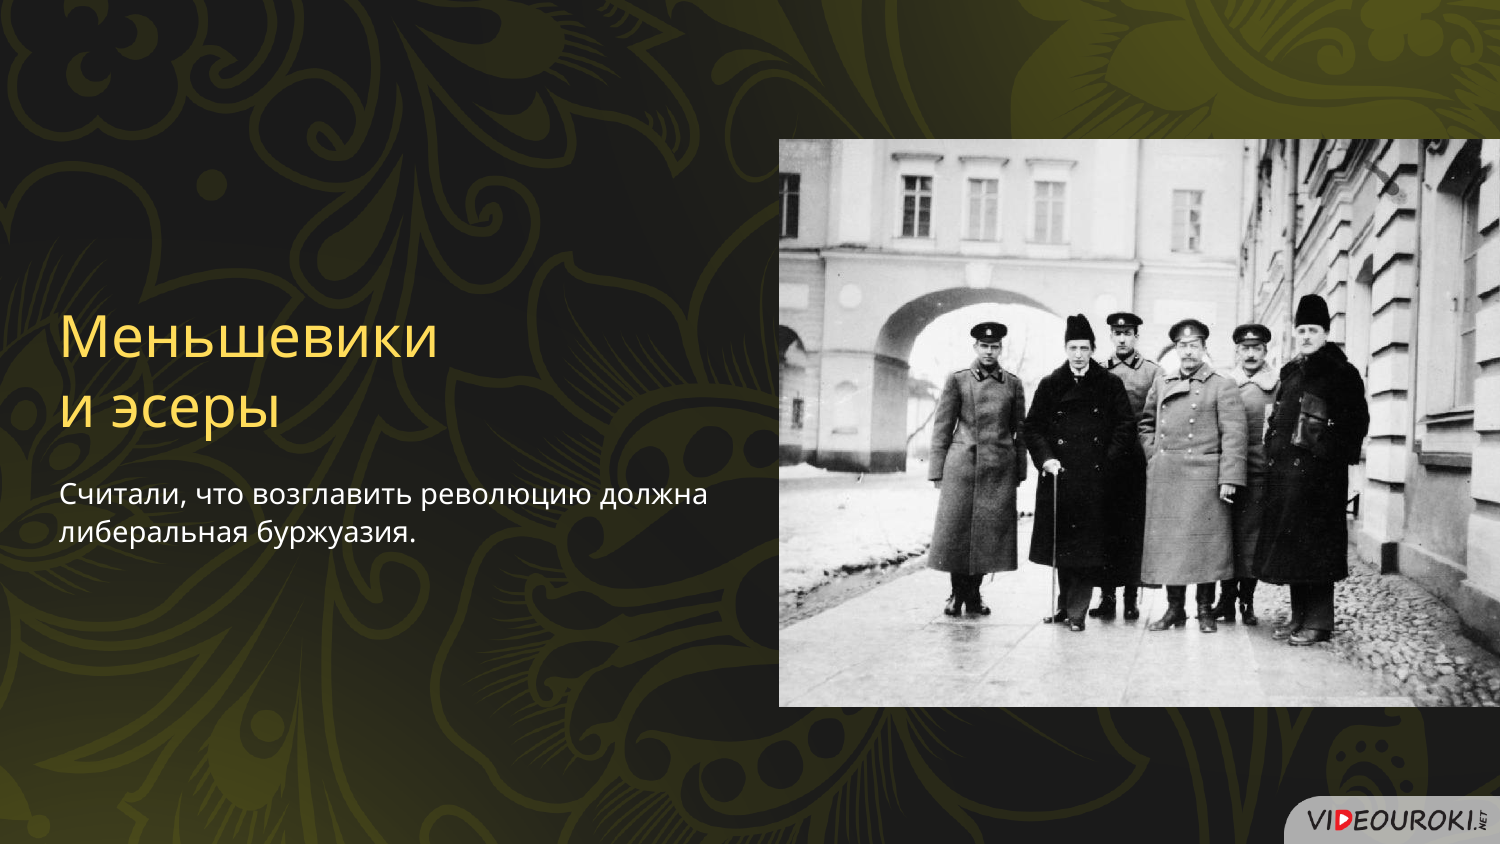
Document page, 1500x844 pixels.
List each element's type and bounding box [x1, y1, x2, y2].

picture [0, 0, 1500, 844]
text_box [58, 299, 721, 548]
